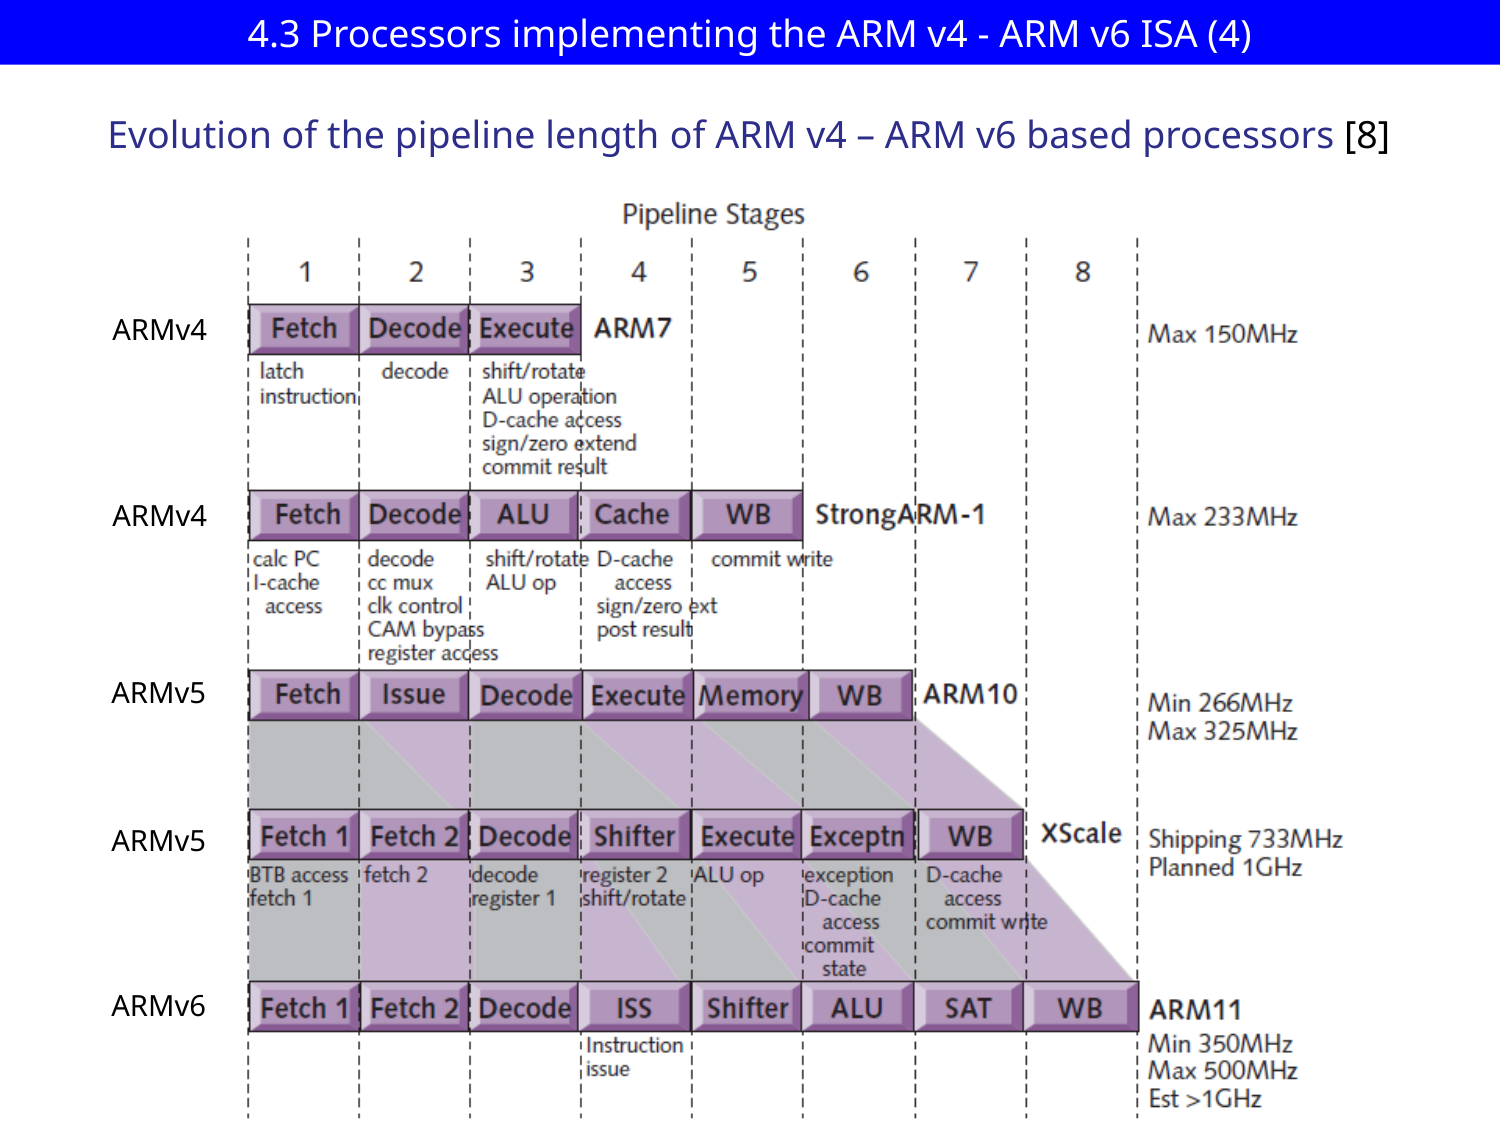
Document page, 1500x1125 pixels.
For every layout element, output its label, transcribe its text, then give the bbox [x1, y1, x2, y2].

text_box ARMv5 [96, 666, 126, 717]
text_box ARMv5 [96, 814, 126, 865]
title 4.3 Processors implementing the ARM v4 - ARM v6 ISA (4) [0, 0, 1500, 65]
text_box Evolution of the pipeline length of ARM v4 – ARM v6 based processors [8] [92, 103, 1406, 164]
text_box ARMv4 [97, 304, 126, 354]
picture [131, 170, 1369, 1125]
text_box ARMv6 [96, 980, 126, 1030]
text_box ARMv4 [97, 489, 126, 540]
